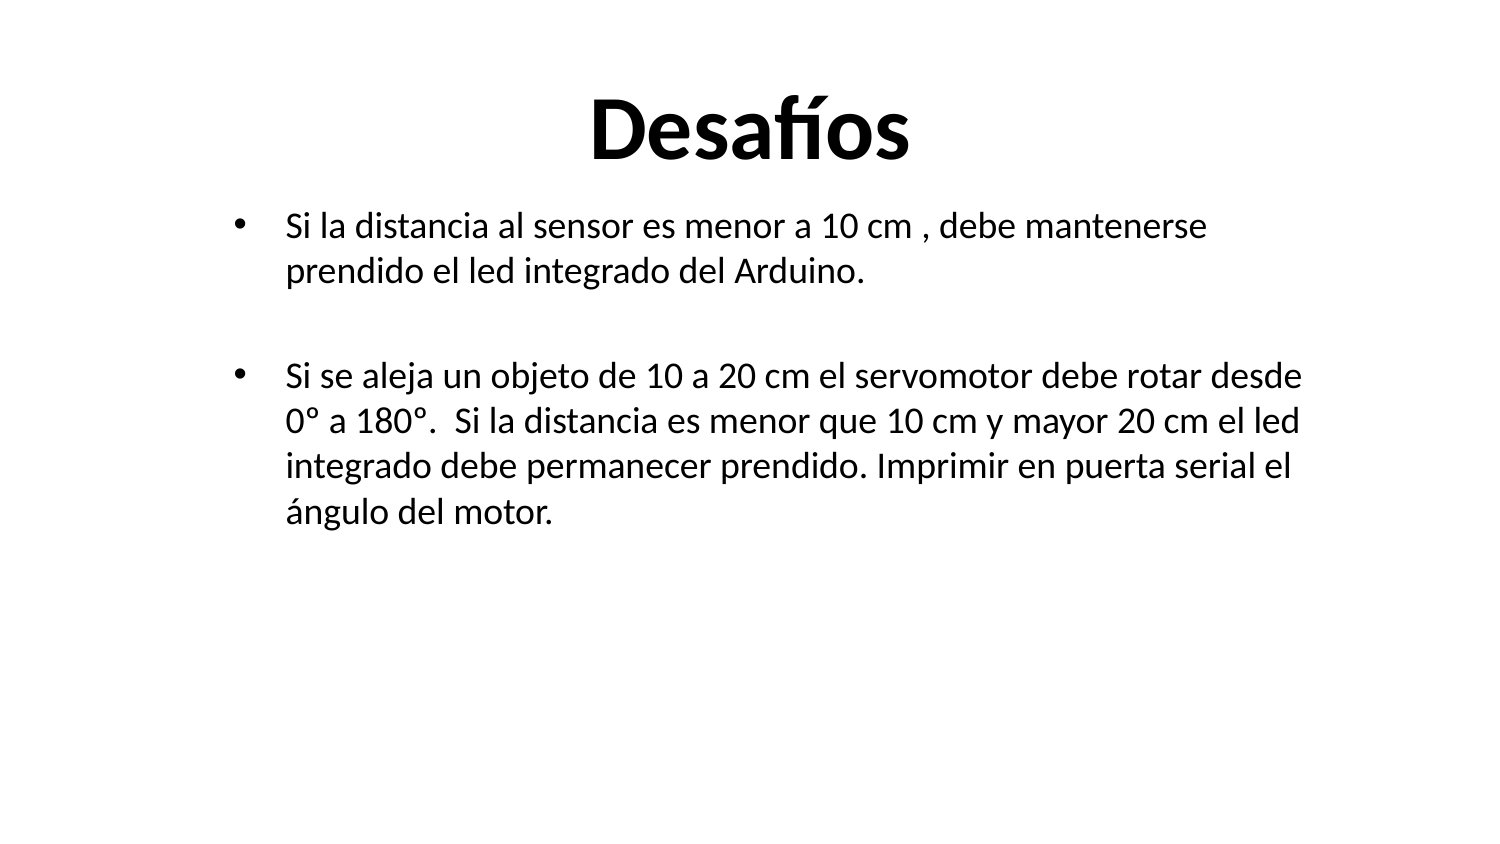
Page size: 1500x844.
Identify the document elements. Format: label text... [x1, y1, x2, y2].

list Si la distancia al sensor es menor a 10 cm , debe mantenerse prendido el led integrado del Arduino. Si se aleja un objeto de 10 a 20 cm el servomotor debe rotar desde 0º a 180º. Si la distancia es menor que 10 cm y mayor 20 cm el led integrado debe permanecer prendido. Imprimir en puerta serial el ángulo del motor. [218, 193, 1331, 540]
title Desafíos [243, 52, 1257, 193]
